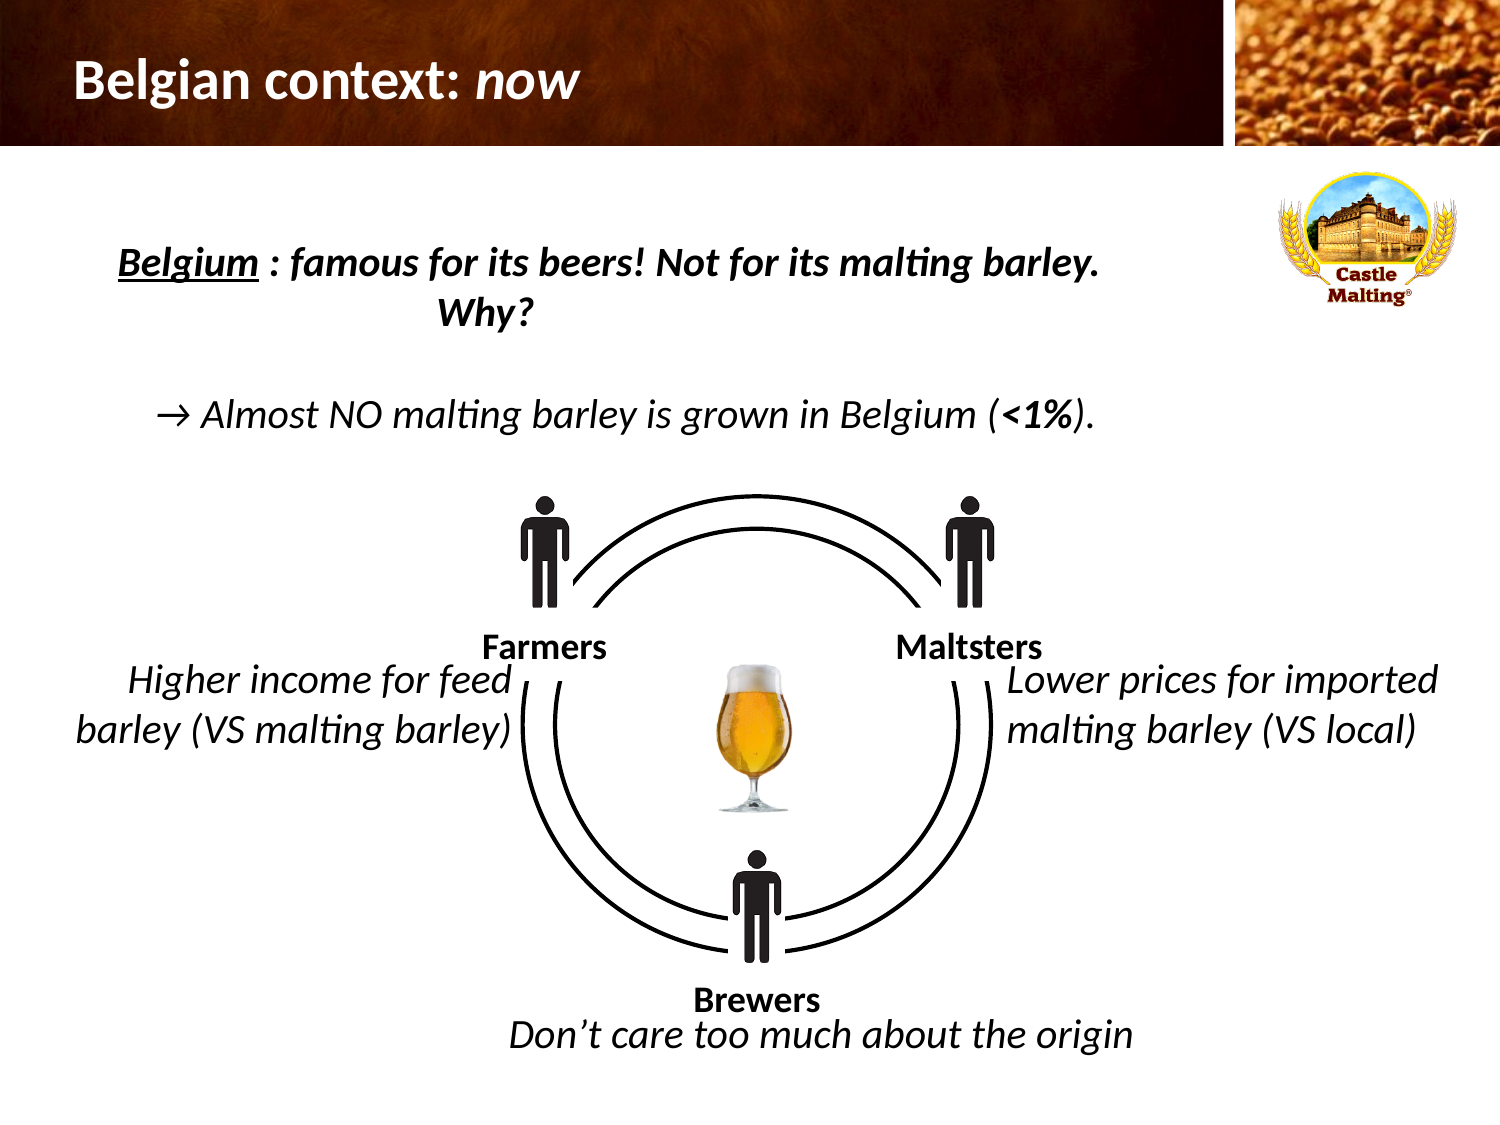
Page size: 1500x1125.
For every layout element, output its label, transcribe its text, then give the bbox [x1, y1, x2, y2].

text_box Belgian context: now [58, 41, 1219, 119]
picture [1235, 0, 1500, 146]
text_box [58, 496, 1457, 1066]
picture [1276, 156, 1459, 321]
text_box → Almost NO malting barley is grown in Belgium (<1%). [139, 379, 1111, 444]
text_box Belgium : famous for its beers! Not for its malting barley. Why? [102, 227, 1116, 342]
text_box [0, 0, 1225, 147]
